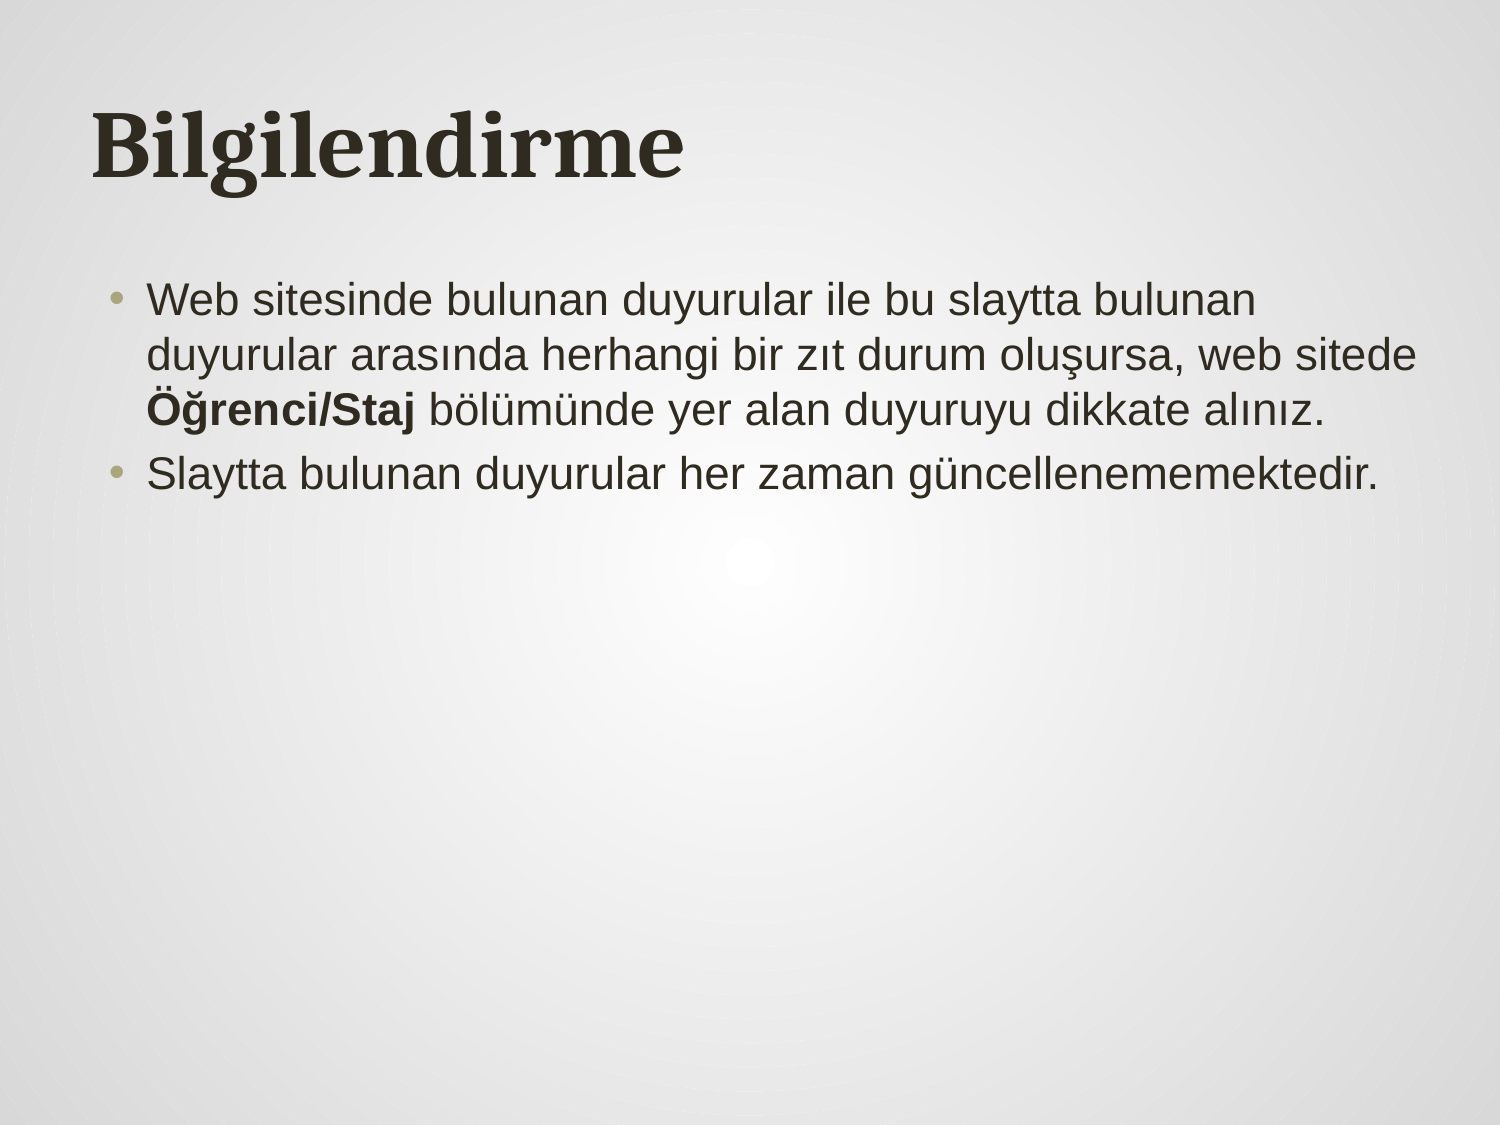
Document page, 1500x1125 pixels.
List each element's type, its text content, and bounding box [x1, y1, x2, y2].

title Bilgilendirme [75, 45, 1325, 233]
list Web sitesinde bulunan duyurular ile bu slaytta bulunan duyurular arasında herhangi bir zıt durum oluşursa, web sitede Öğrenci/Staj bölümünde yer alan duyuruyu dikkate alınız. Slaytta bulunan duyurular her zaman güncellenememektedir. [75, 262, 1445, 1050]
